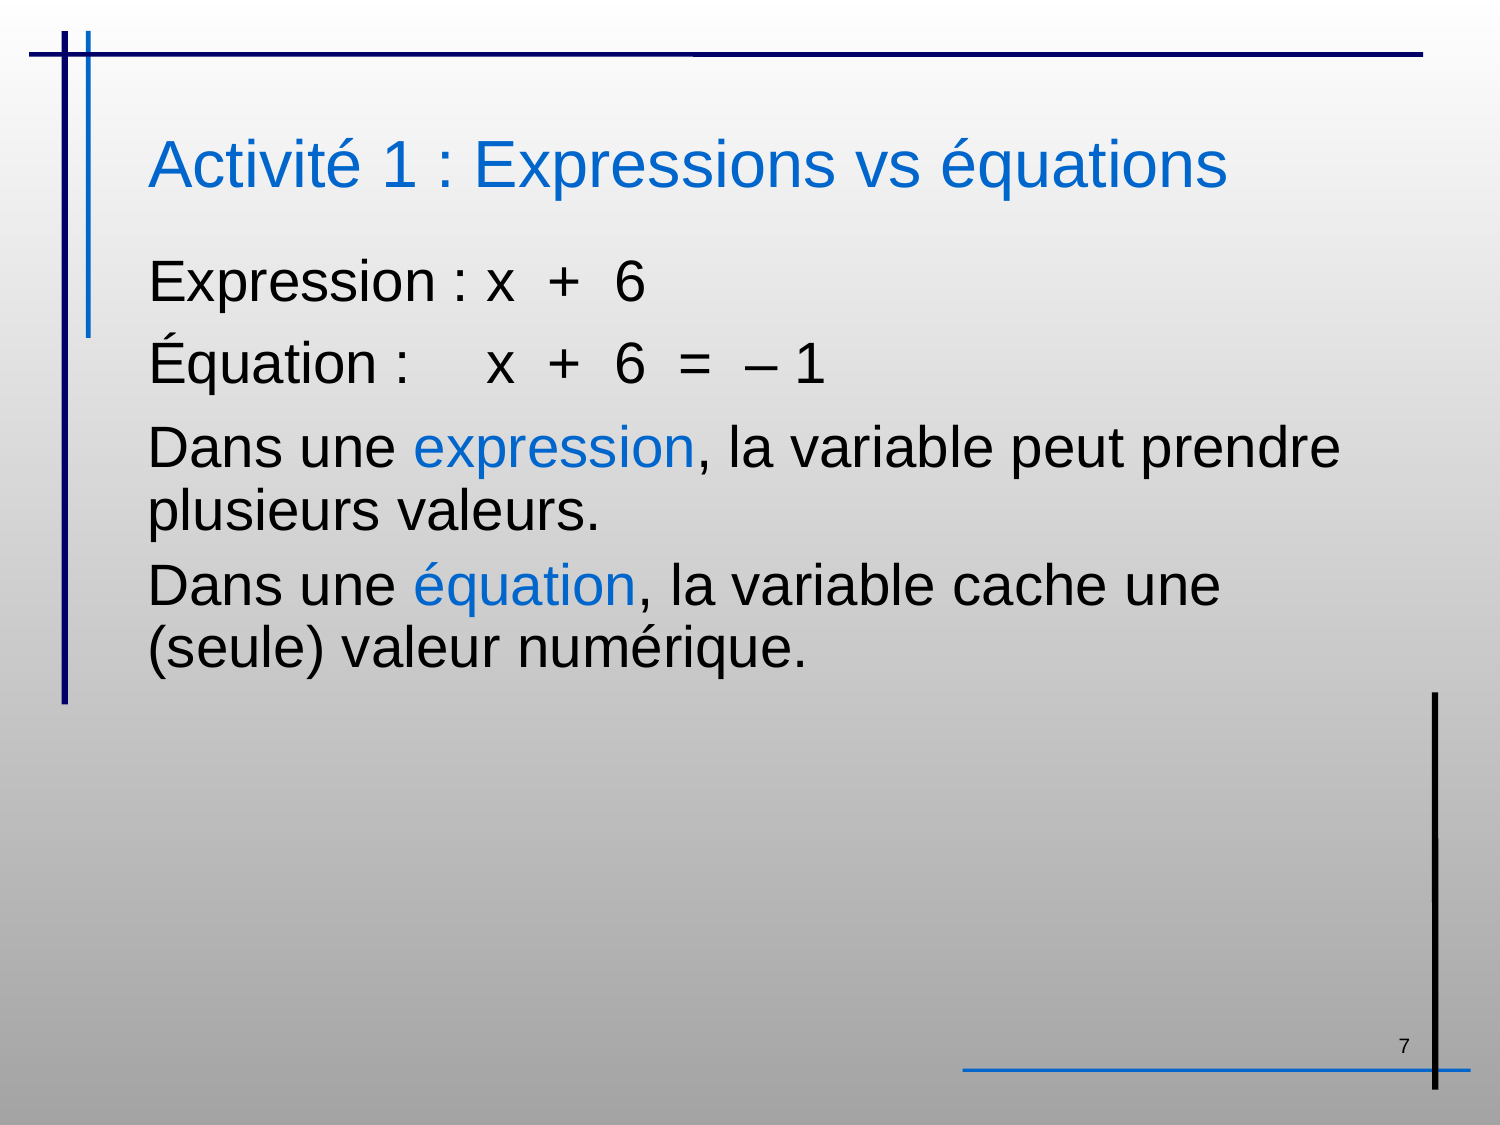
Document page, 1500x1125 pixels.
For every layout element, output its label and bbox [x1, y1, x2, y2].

text_box [28, 30, 1471, 1090]
